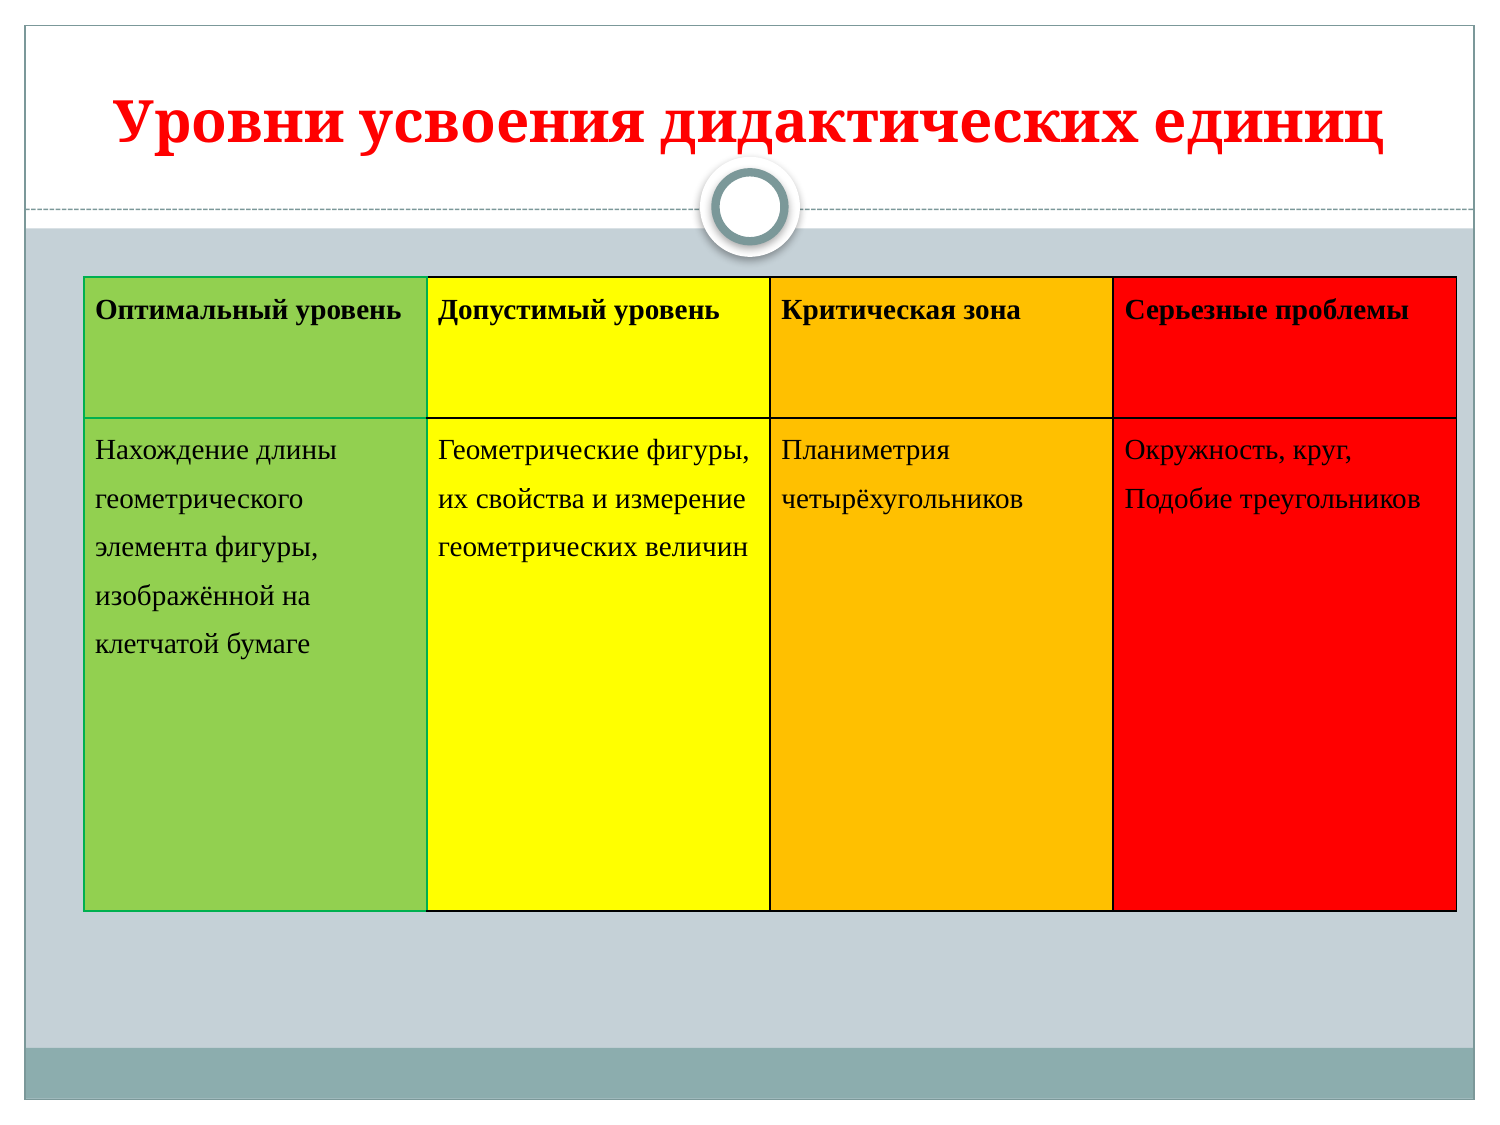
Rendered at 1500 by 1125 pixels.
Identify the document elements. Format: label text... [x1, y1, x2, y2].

table_header Допустимый уровень [428, 278, 769, 417]
table_cell Геометрические фигуры, их свойства и измерение геометрических величин [428, 419, 769, 910]
table_cell Окружность, круг, Подобие треугольников [1114, 419, 1456, 910]
title Уровни усвоения дидактических единиц [49, 37, 1450, 162]
table_header Серьезные проблемы [1114, 278, 1456, 417]
table_cell Планиметрия четырёхугольников [771, 419, 1112, 910]
table_cell Нахождение длины геометрического элемента фигуры, изображённой на клетчатой бумаге [85, 419, 426, 910]
table_header Оптимальный уровень [85, 278, 426, 417]
table_header Критическая зона [771, 278, 1112, 417]
